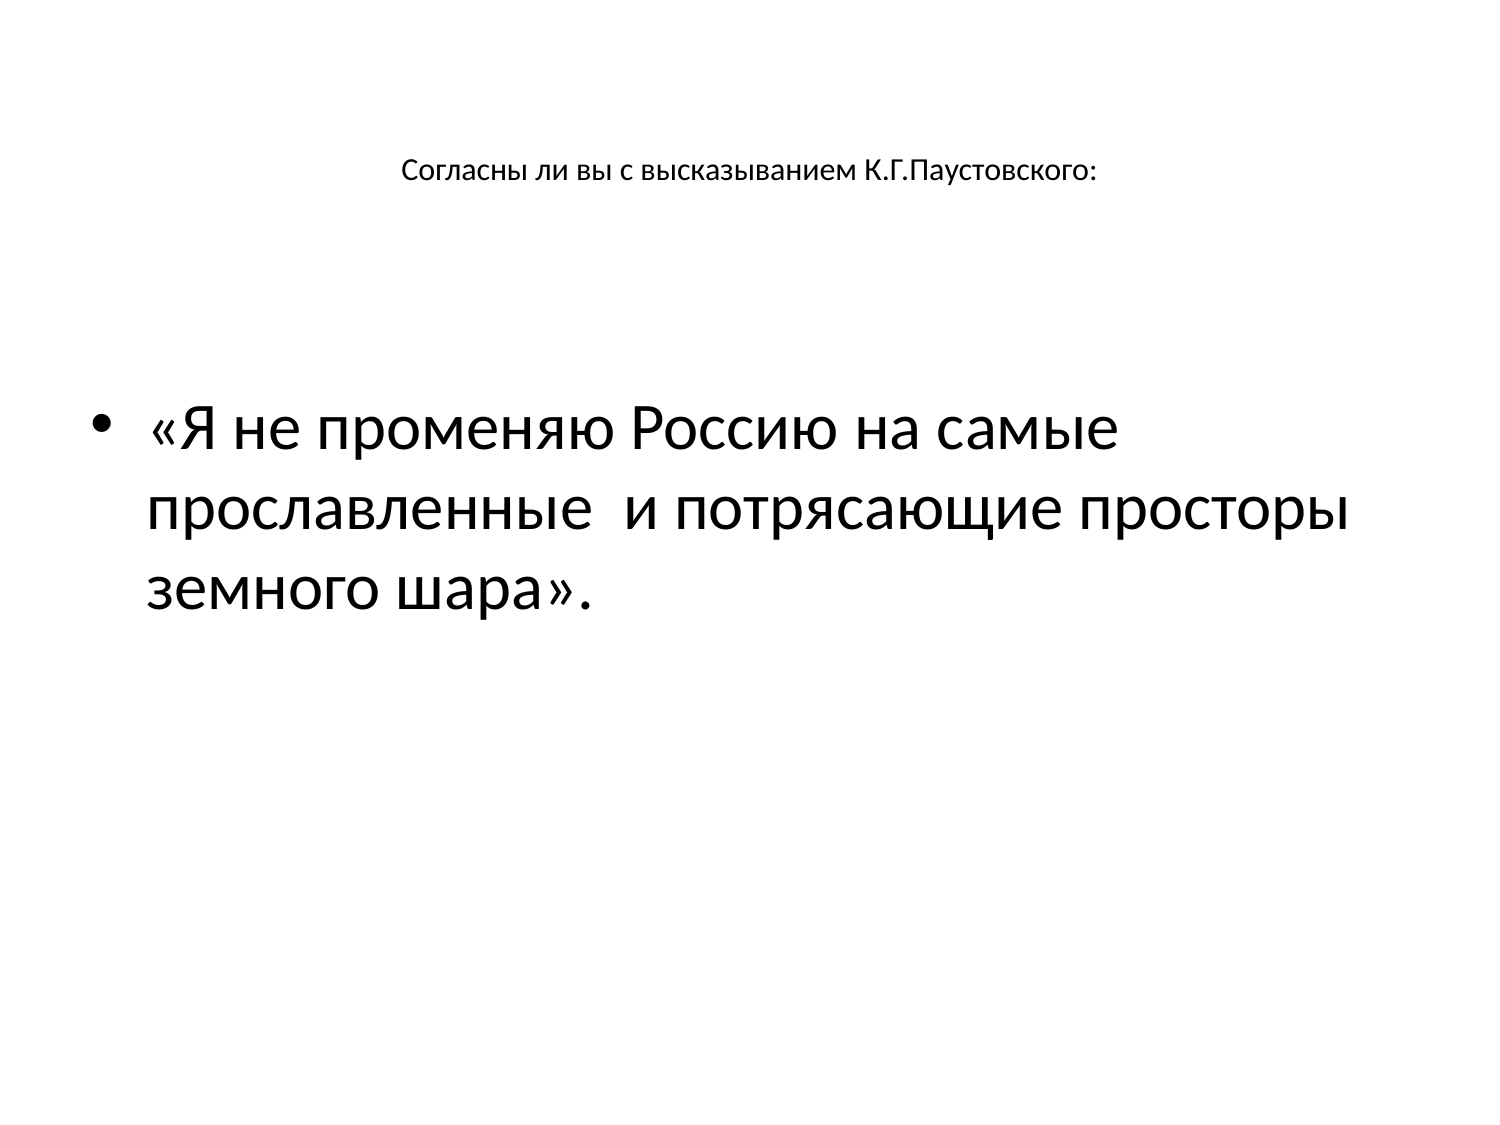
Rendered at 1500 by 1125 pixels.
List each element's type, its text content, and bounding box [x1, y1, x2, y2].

list «Я не променяю Россию на самые прославленные и потрясающие просторы земного шара». [75, 375, 1425, 1005]
title Согласны ли вы с высказыванием К.Г.Паустовского: [75, 140, 1425, 233]
